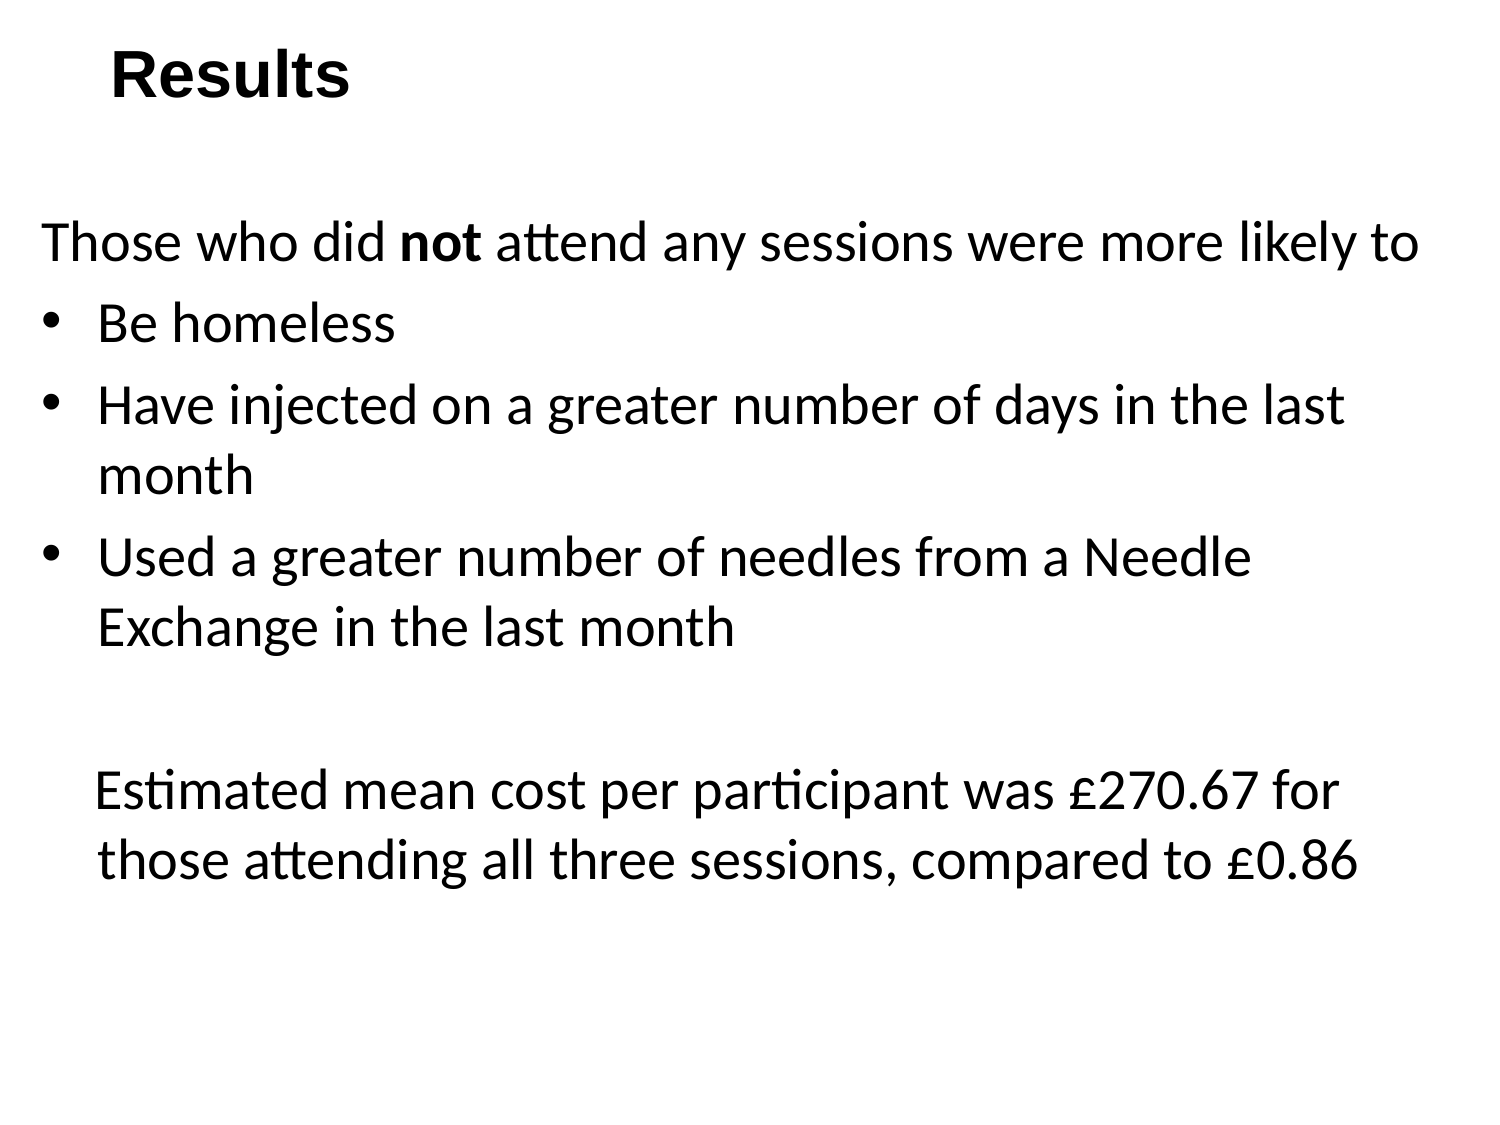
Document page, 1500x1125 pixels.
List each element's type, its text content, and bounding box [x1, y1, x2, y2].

list Those who did not attend any sessions were more likely to Be homeless Have injected on a greater number of days in the last month Used a greater number of needles from a Needle Exchange in the last month Estimated mean cost per participant was £270.67 for those attending all three sessions, compared to £0.86 [41, 202, 1469, 938]
title Results [110, 30, 1469, 117]
